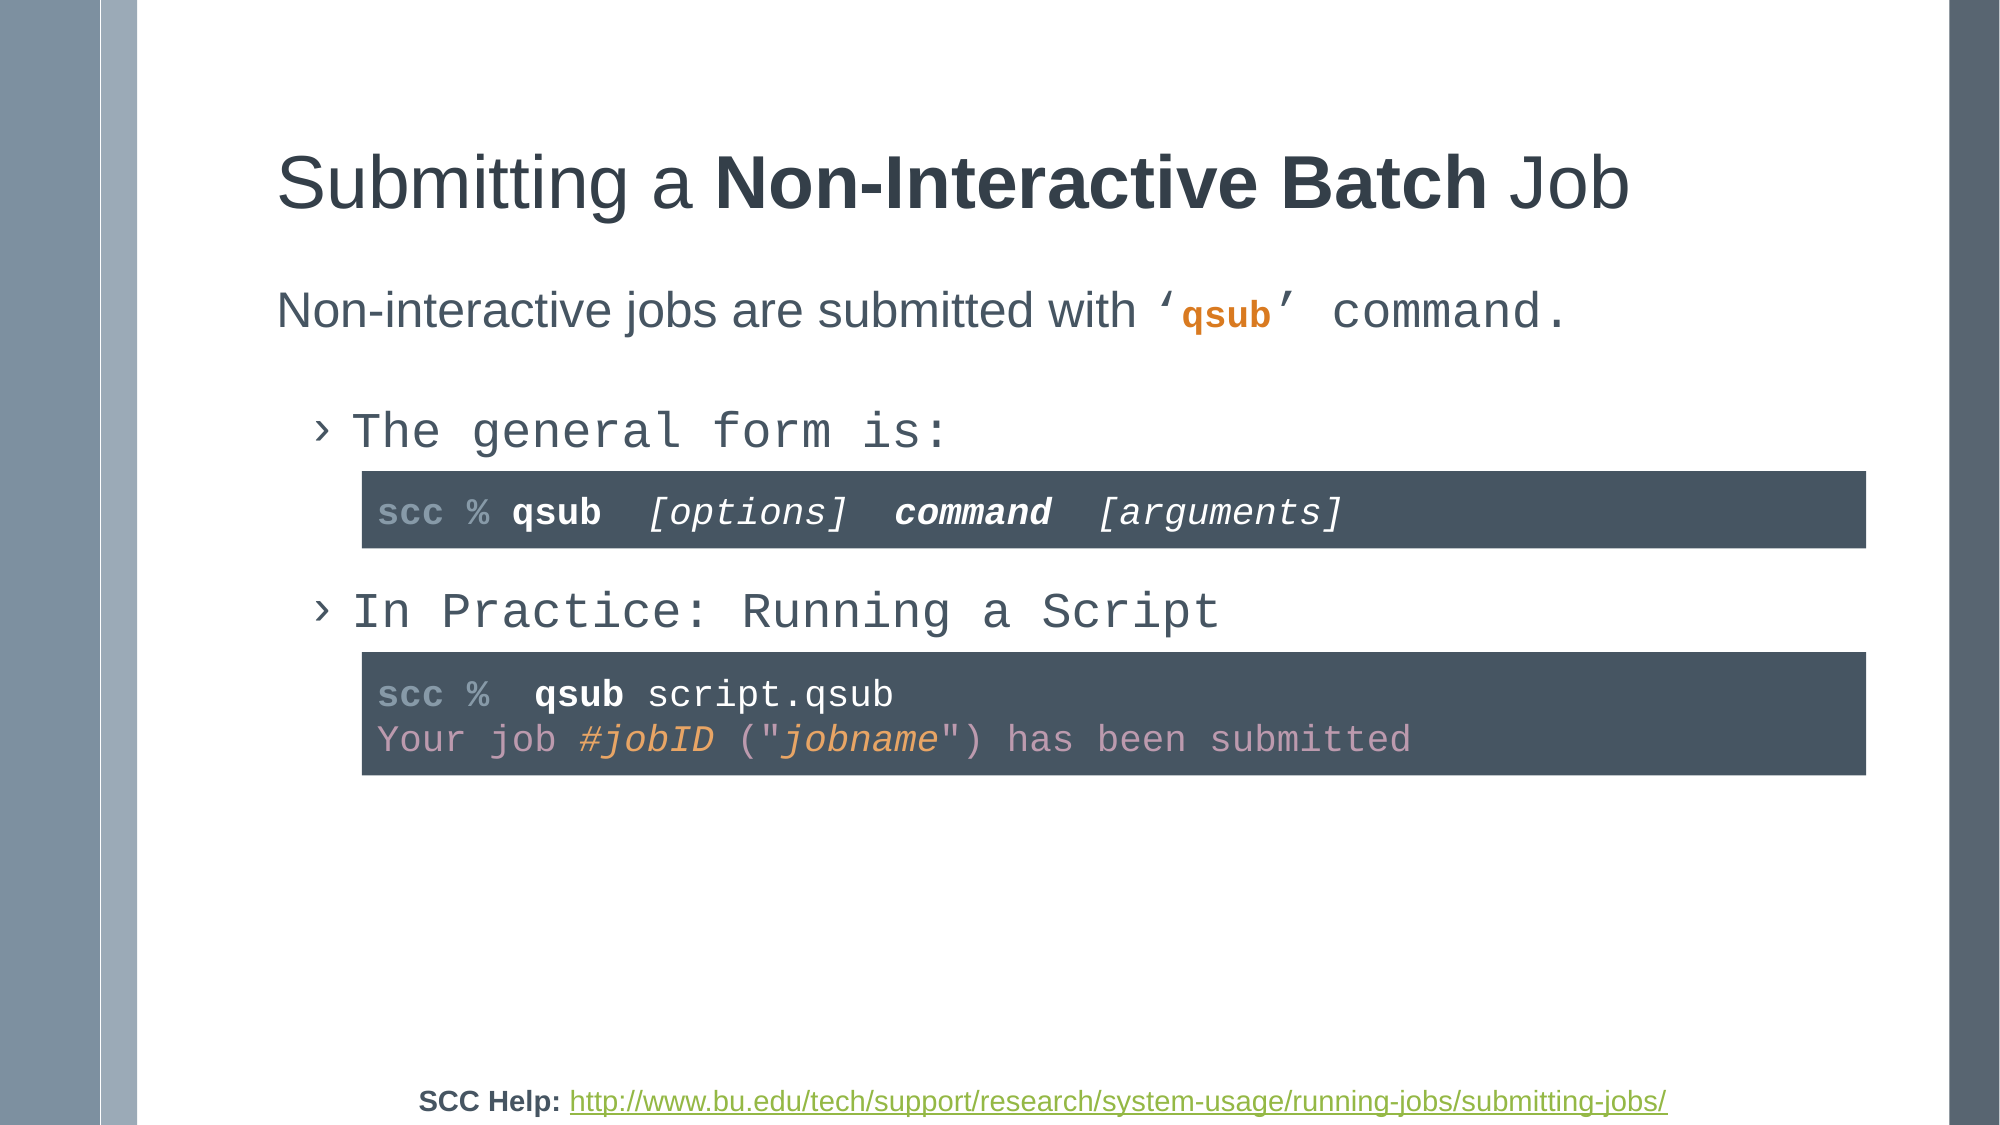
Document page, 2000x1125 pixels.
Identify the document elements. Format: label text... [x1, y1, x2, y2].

list Non-interactive jobs are submitted with ‘qsub’ command. The general form is: In Practice: Running a Script [261, 262, 1867, 1013]
text_box SCC Help: http://www.bu.edu/tech/support/research/system-usage/running-jobs/submitting-jobs/ [138, 1074, 1948, 1125]
text_box scc % qsub script.qsub Your job #jobID ("jobname") has been submitted [361, 652, 1867, 776]
title Submitting a Non-Interactive Batch Job [261, 29, 1867, 233]
text_box scc % qsub [options] command [arguments] [361, 471, 1867, 549]
